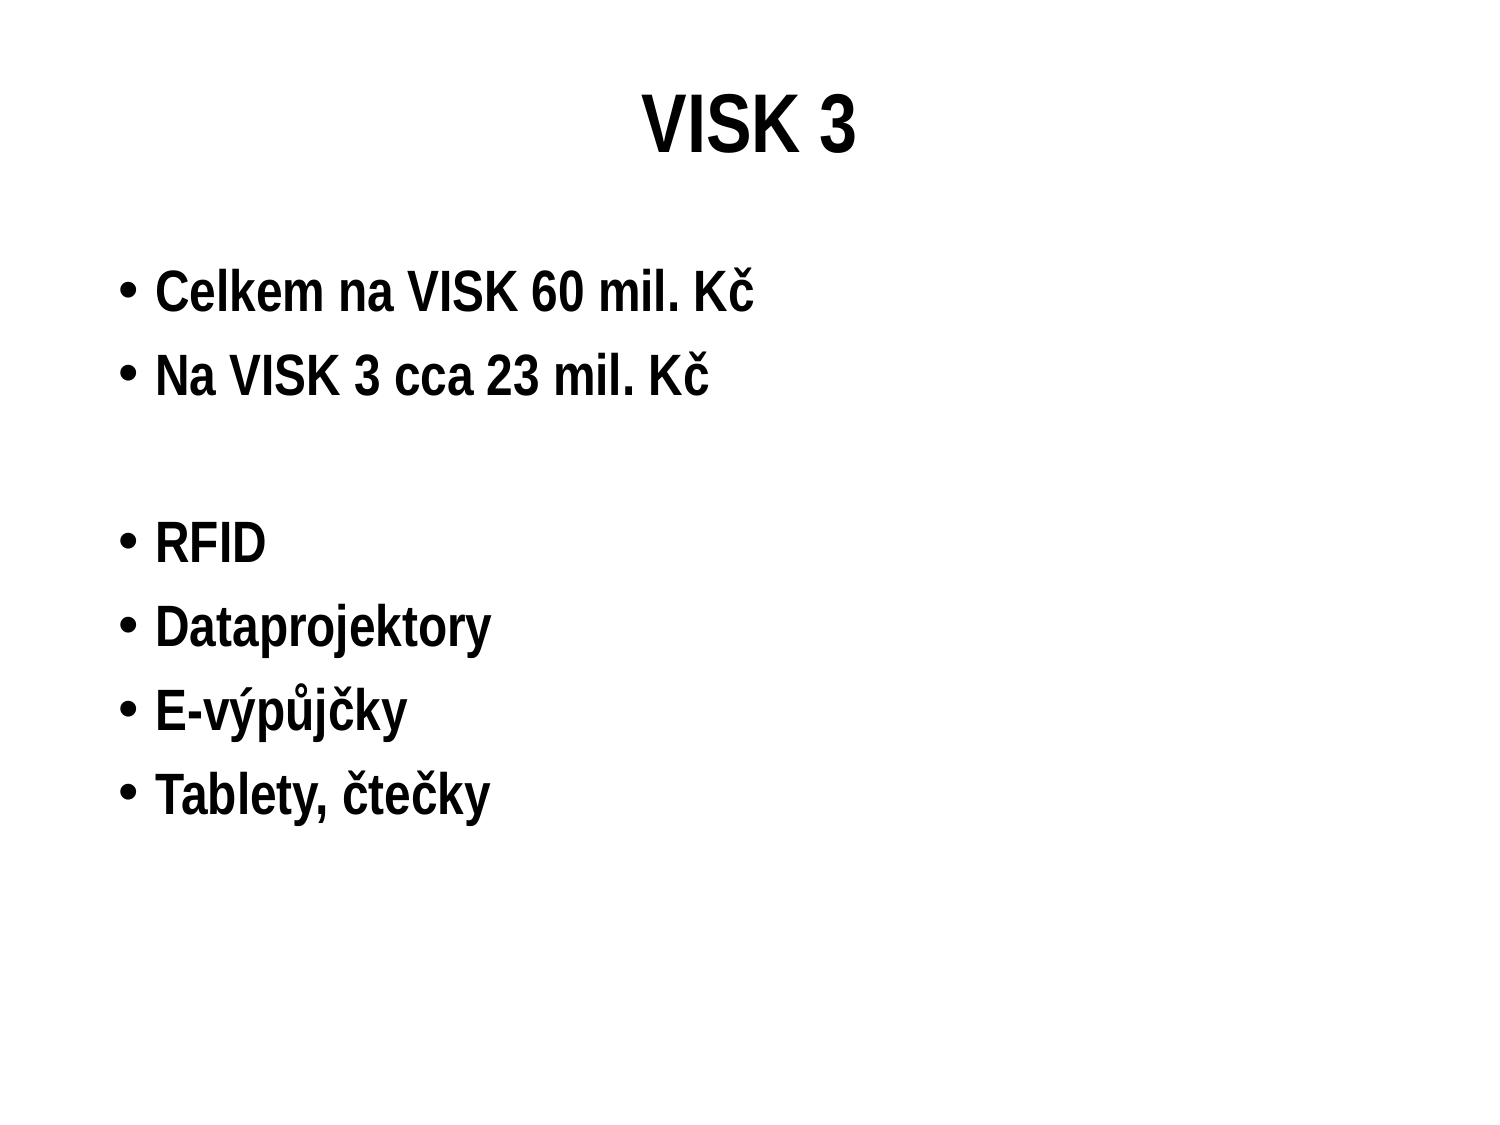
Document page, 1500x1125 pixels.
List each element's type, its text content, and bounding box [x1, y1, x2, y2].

title VISK 3 [103, 59, 1397, 193]
list Celkem na VISK 60 mil. Kč Na VISK 3 cca 23 mil. Kč RFID Dataprojektory E-výpůjčky Tablety, čtečky [103, 253, 1397, 1014]
